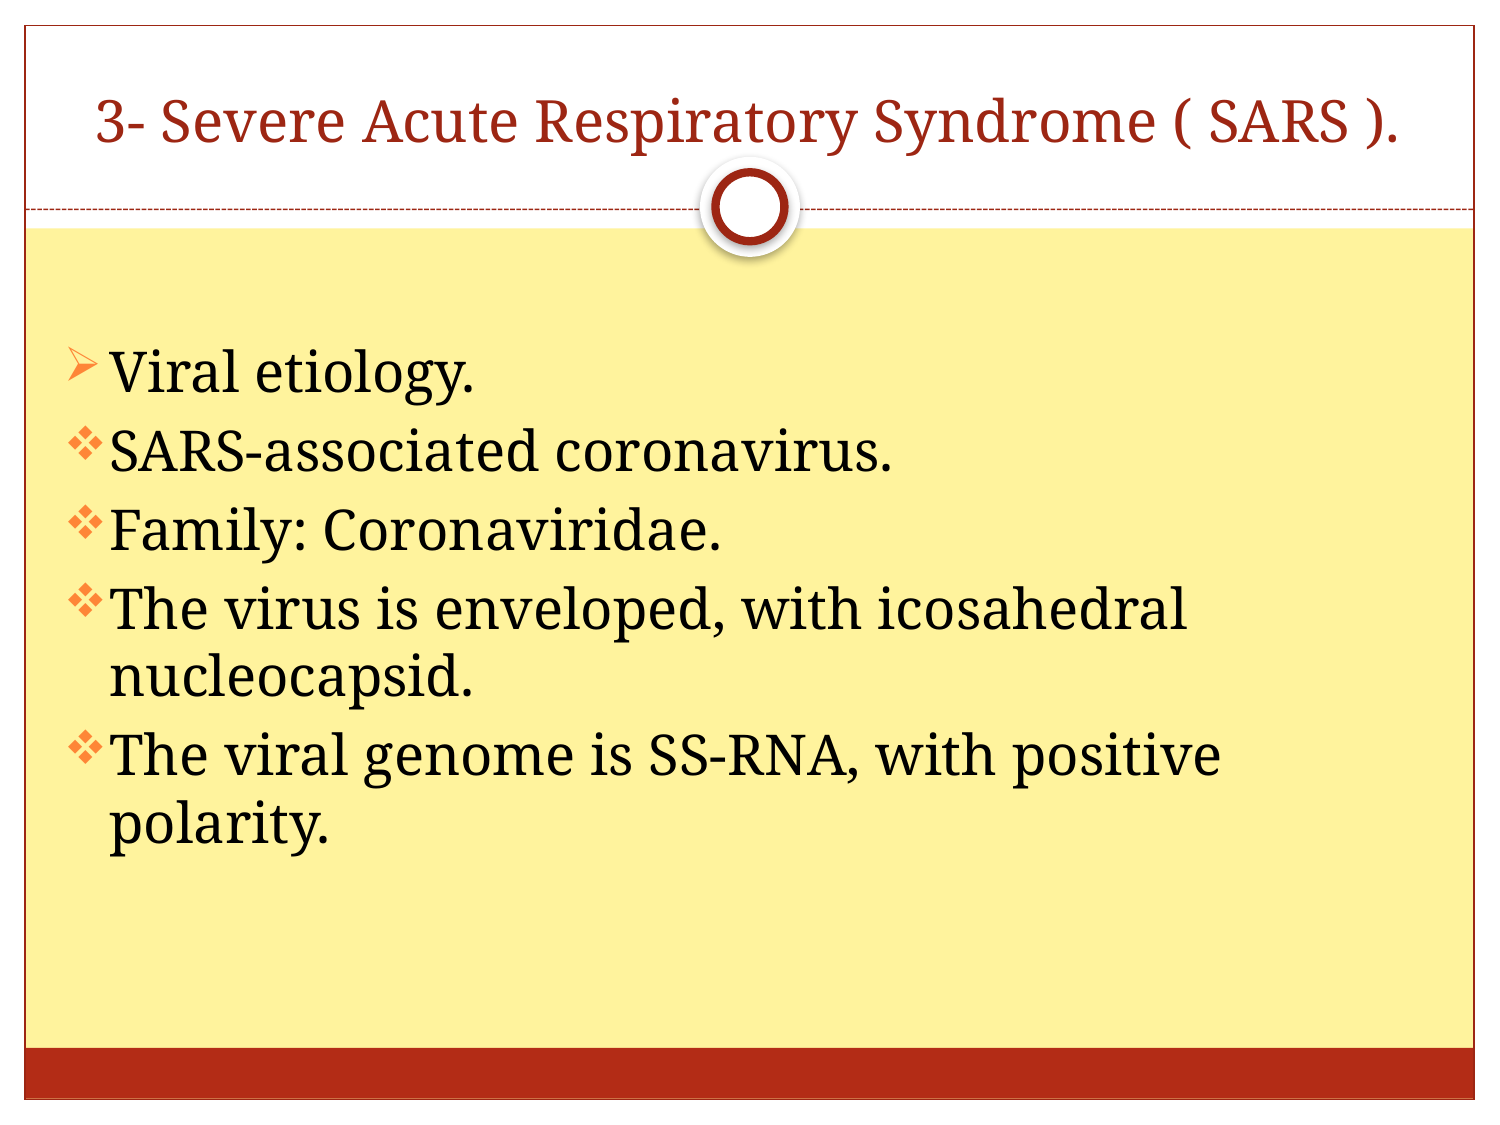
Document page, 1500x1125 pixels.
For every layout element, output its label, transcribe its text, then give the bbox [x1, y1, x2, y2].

list Viral etiology. SARS-associated coronavirus. Family: Coronaviridae. The virus is enveloped, with icosahedral nucleocapsid. The viral genome is SS-RNA, with positive polarity. [49, 250, 1445, 1001]
title 3- Severe Acute Respiratory Syndrome ( SARS ). [49, 37, 1450, 162]
